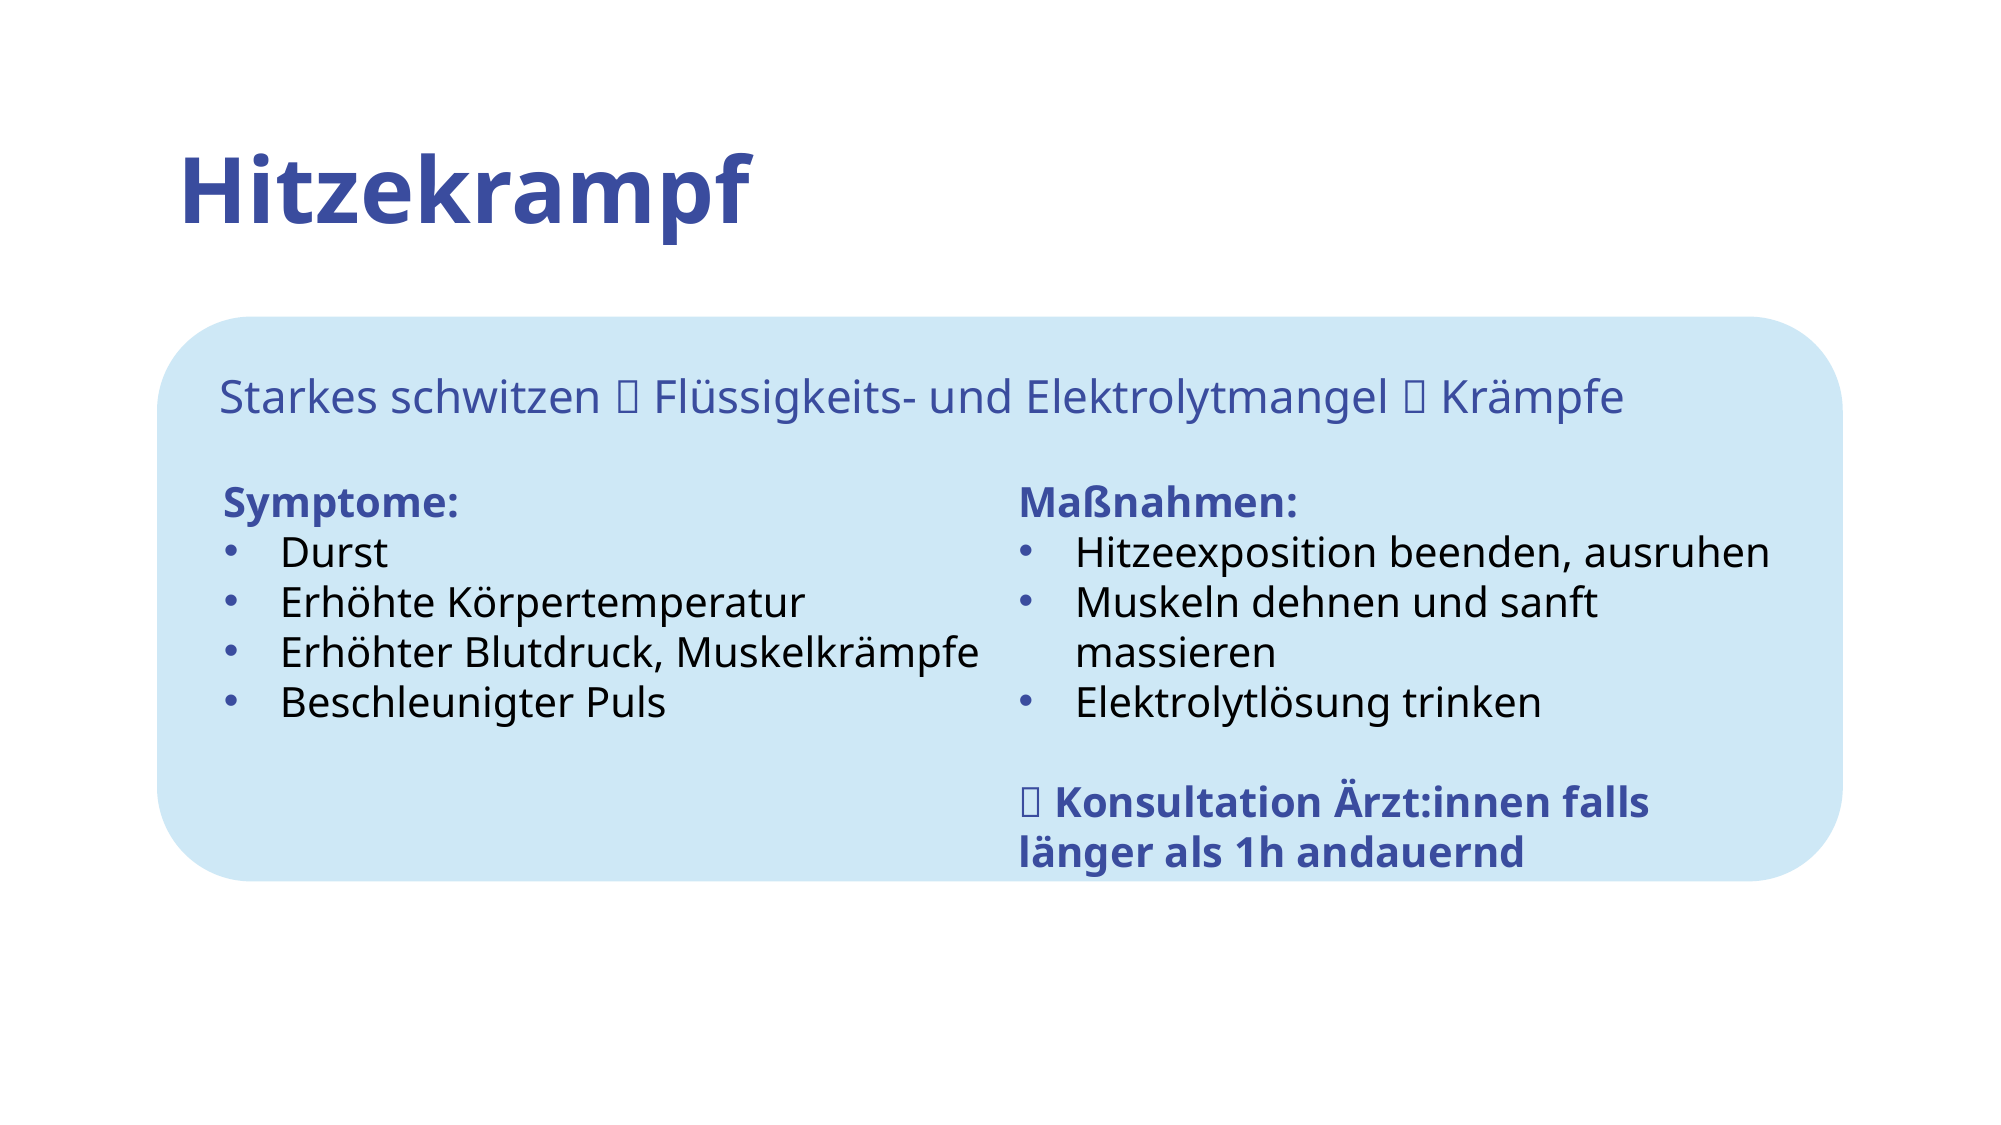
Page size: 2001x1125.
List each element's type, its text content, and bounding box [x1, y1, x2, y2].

title [137, 59, 1863, 278]
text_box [156, 316, 1843, 882]
text_box Hitzekrampf [162, 84, 1888, 303]
